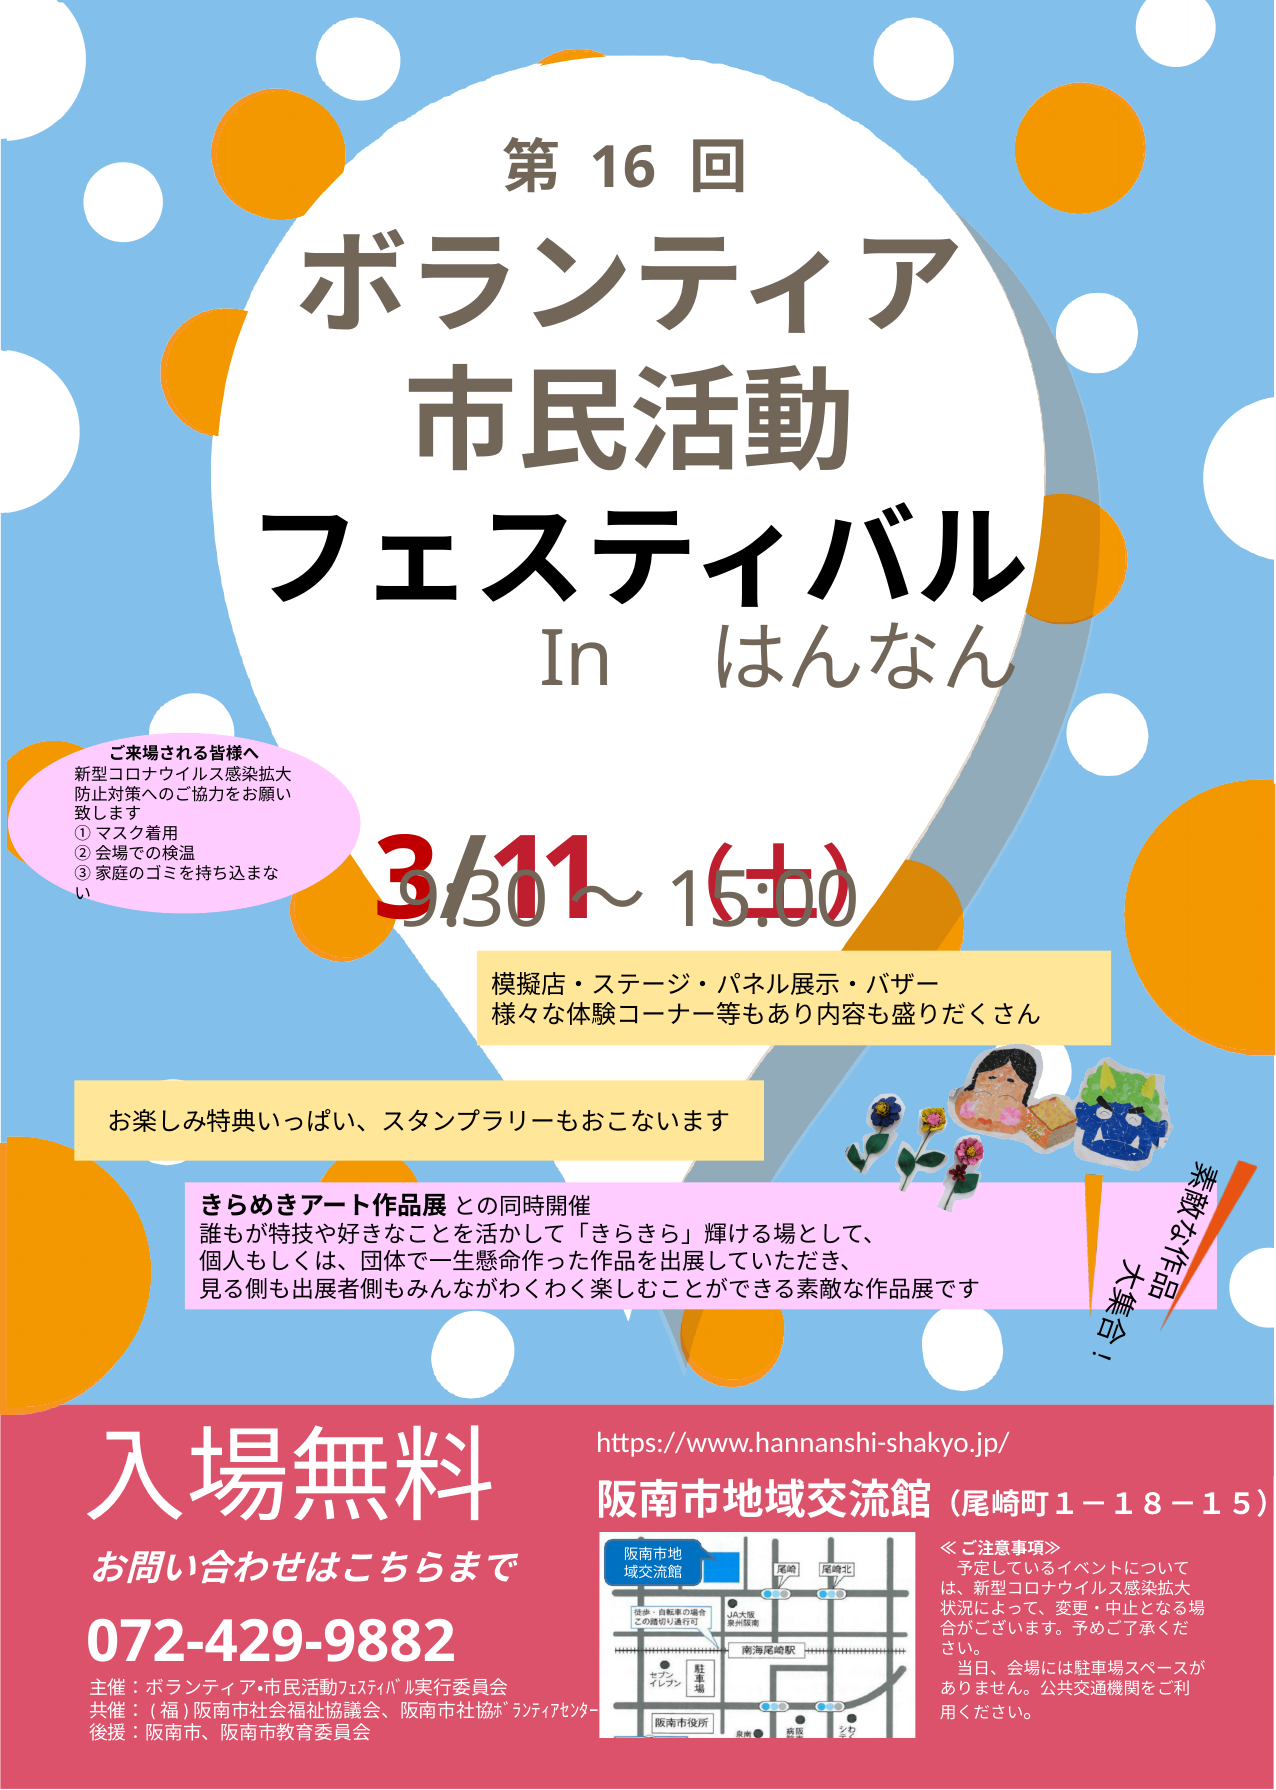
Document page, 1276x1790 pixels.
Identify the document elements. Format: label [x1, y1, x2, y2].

text_box [599, 1532, 916, 1738]
picture [0, 0, 1276, 1789]
